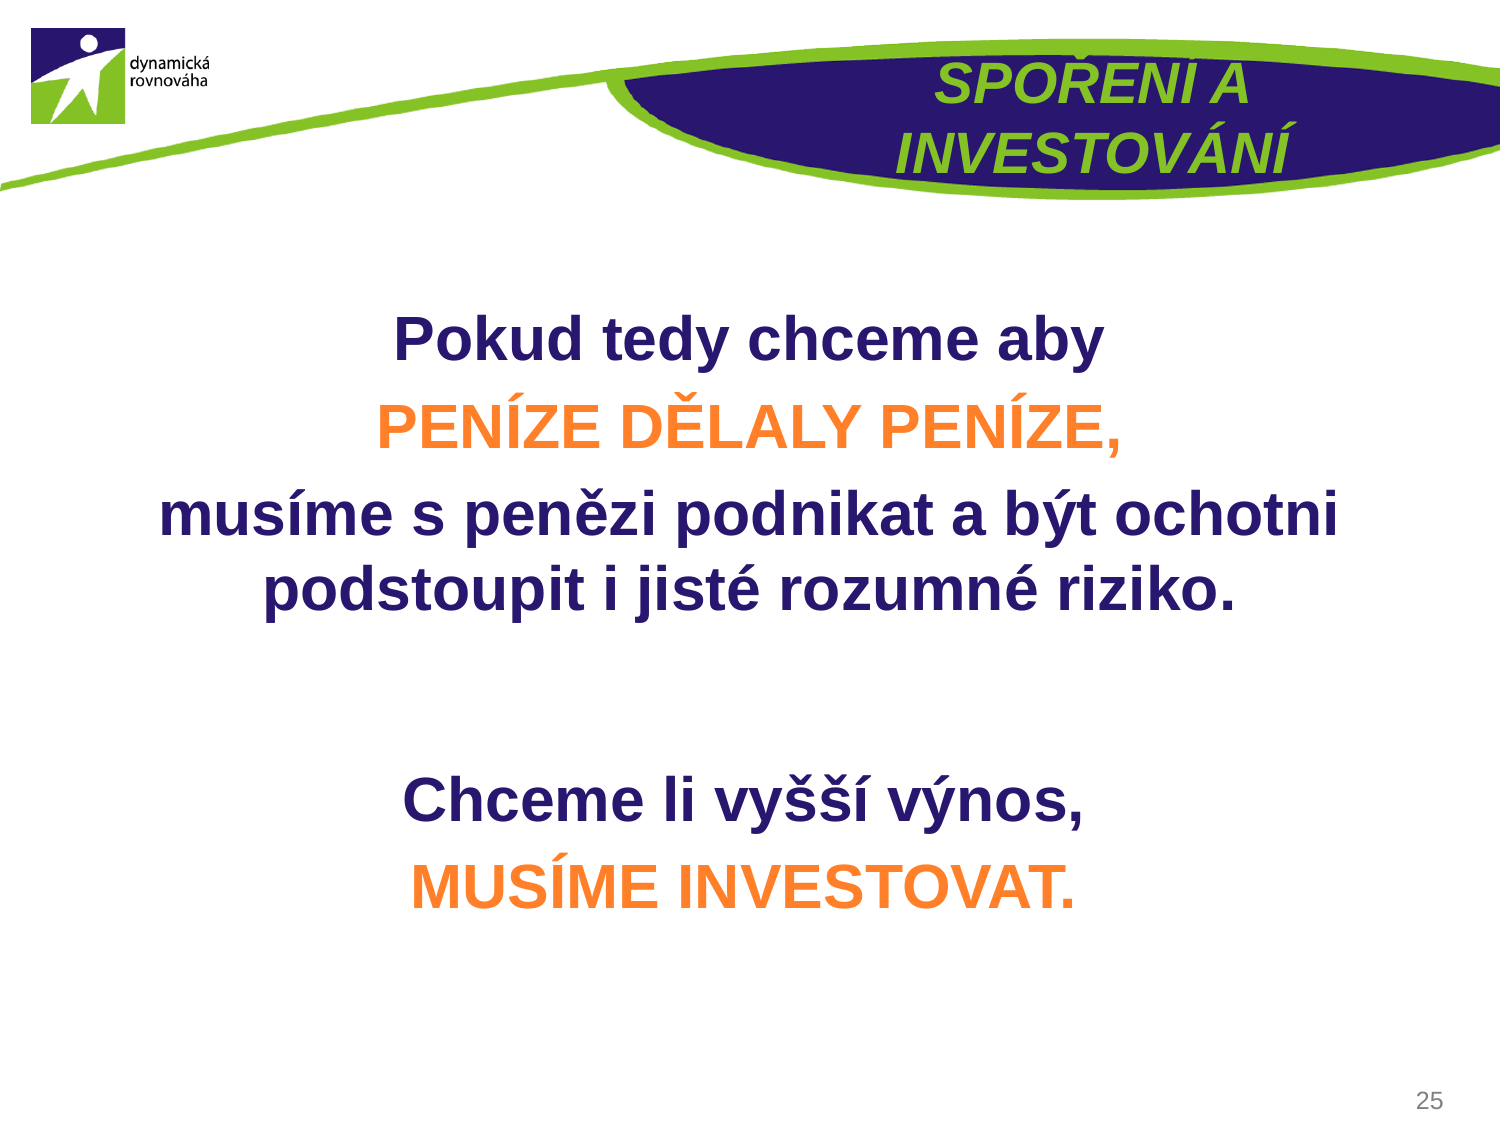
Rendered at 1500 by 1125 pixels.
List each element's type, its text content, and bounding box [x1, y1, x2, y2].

picture [0, 0, 1500, 281]
text_box Pokud tedy chceme aby PENÍZE DĚLALY PENÍZE, musíme s penězi podnikat a být ochotni podstoupit i jisté rozumné riziko. [0, 290, 1500, 669]
text_box Chceme li vyšší výnos, MUSÍME INVESTOVAT. [0, 751, 1494, 964]
title SPOŘENÍ A INVESTOVÁNÍ [726, 68, 1459, 161]
slide_number 25 [1108, 1069, 1459, 1125]
